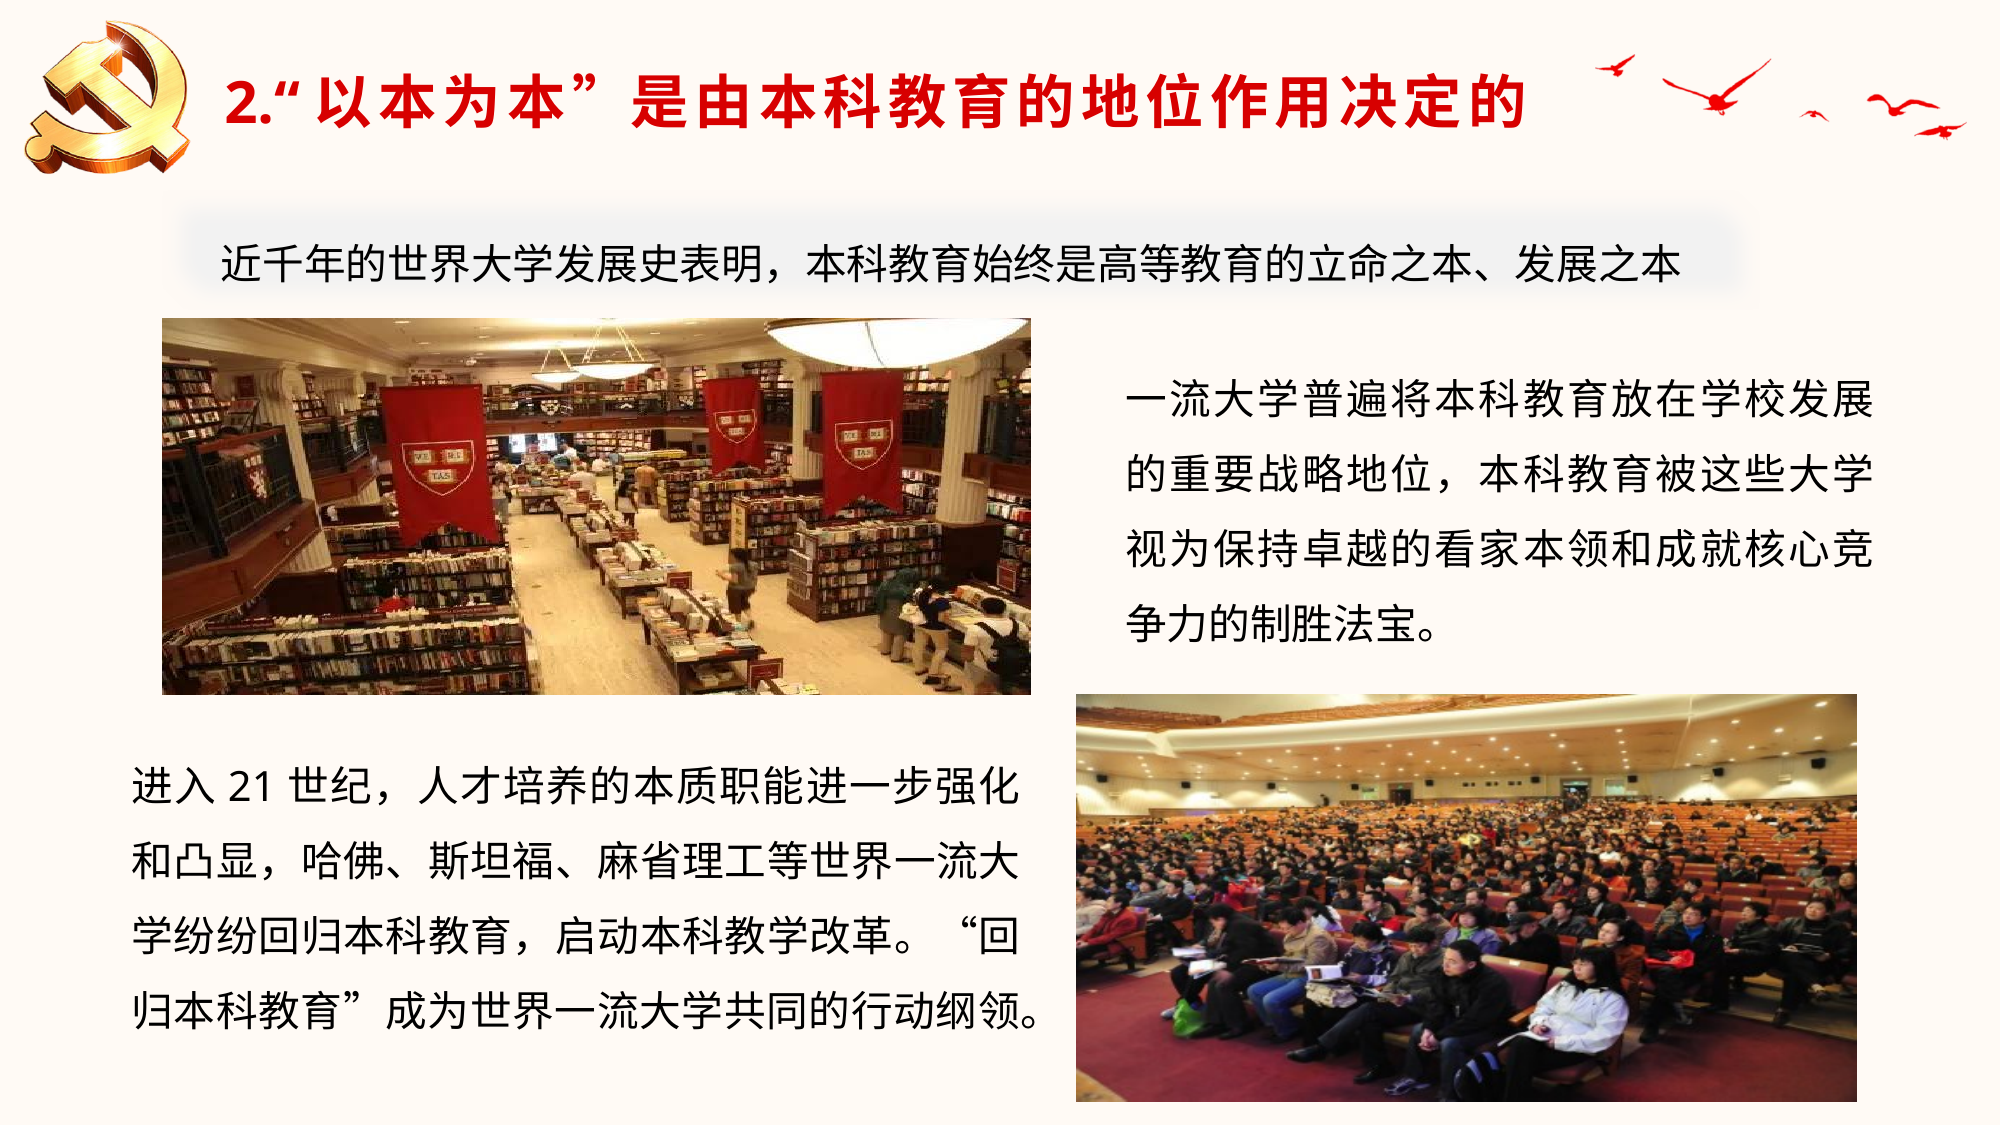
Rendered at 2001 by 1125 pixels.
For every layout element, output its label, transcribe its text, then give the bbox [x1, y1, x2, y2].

list 4.回归梦想，就是高等教育要倾力实现教育报国、教育强国梦 [191, 219, 1734, 283]
text_box 要根据本地、本校实际，动员全体干部教师参与，组织多种形式的学习研讨，进一步明确干部教师的教书育人使命，提高认识、更新观念，增强齐心协力办好本科教育的责任感、使命感，进一步明确学校本科人才培养的目标定位和振兴本科教育的思路举措。 [189, 216, 1737, 286]
list 2.“以本为本”是由本科教育的地位作用决定的 [209, 56, 1585, 144]
text_box [194, 222, 1731, 280]
picture [1595, 54, 1967, 141]
picture [20, 7, 195, 187]
text_box 一流大学普遍将本科教育放在学校发展的重要战略地位，本科教育被这些大学视为保持卓越的看家本领和成就核心竞争力的制胜法宝。 [1110, 339, 1890, 658]
picture [1076, 694, 1857, 1102]
text_box 进入21世纪，人才培养的本质职能进一步强化和凸显，哈佛、斯坦福、麻省理工等世界一流大学纷纷回归本科教育，启动本科教学改革。“回归本科教育”成为世界一流大学共同的行动纲领。 [116, 727, 1036, 1046]
picture [162, 318, 1031, 695]
text_box 近千年的世界大学发展史表明，本科教育始终是高等教育的立命之本、发展之本 [199, 227, 1727, 276]
